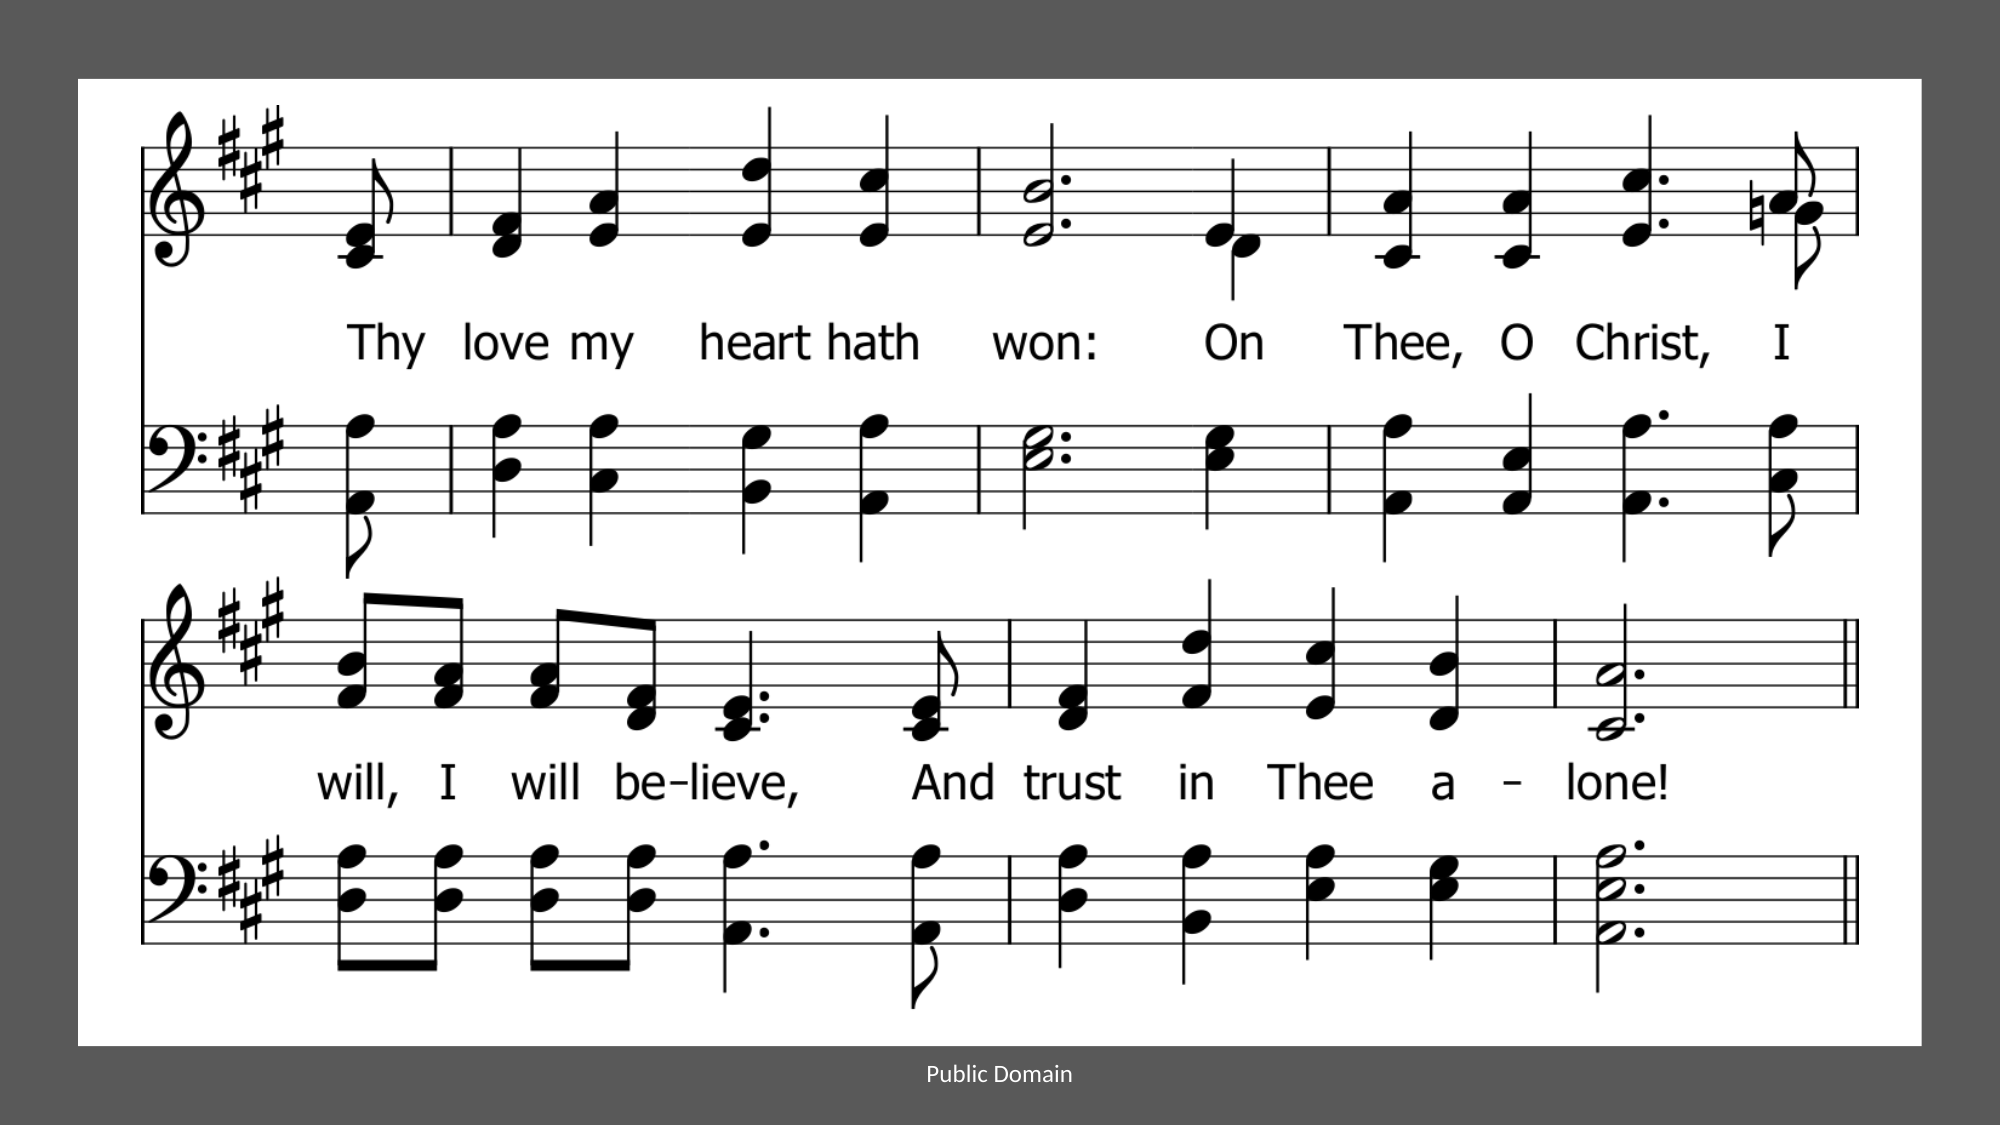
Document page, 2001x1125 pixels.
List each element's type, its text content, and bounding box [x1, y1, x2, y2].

text_box [0, 0, 2000, 1125]
footer Public Domain [662, 1042, 1338, 1103]
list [141, 105, 1859, 1020]
text_box [77, 78, 1923, 1047]
